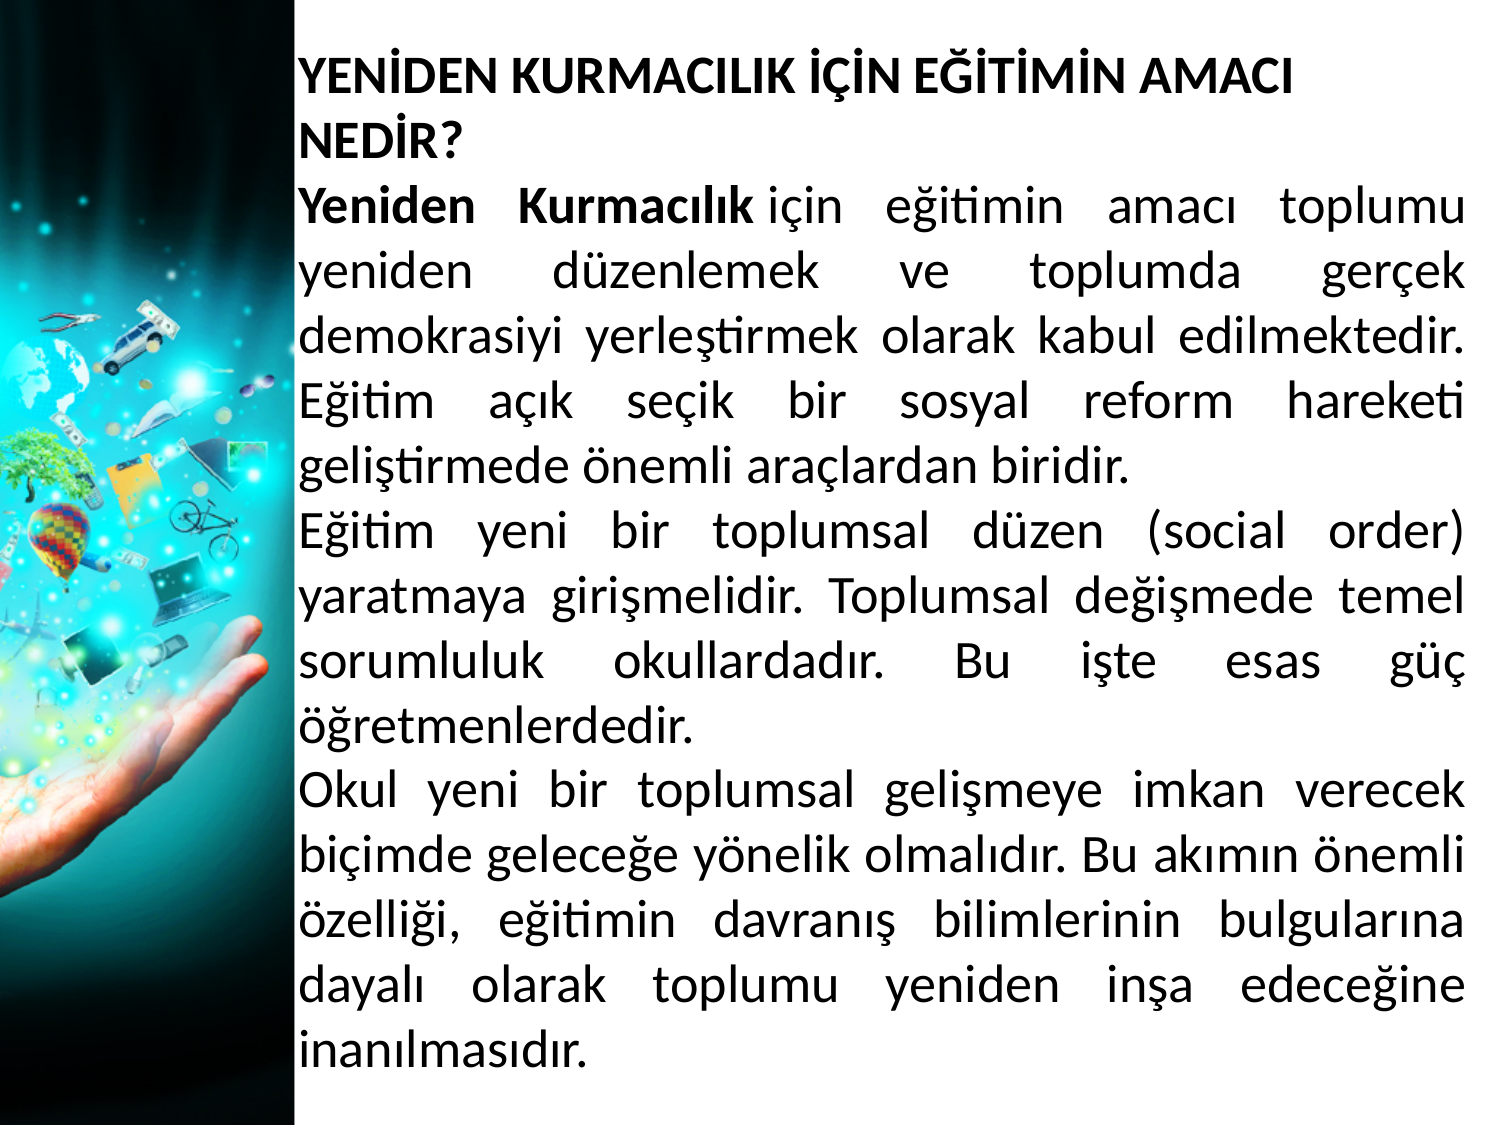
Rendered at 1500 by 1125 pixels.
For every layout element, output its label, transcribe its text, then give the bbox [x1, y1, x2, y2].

picture [0, 0, 1500, 1125]
text_box YENİDEN KURMACILIK İÇİN EĞİTİMİN AMACI NEDİR? Yeniden Kurmacılık için eğitimin amacı toplumu yeniden düzenlemek ve toplumda gerçek demokrasiyi yerleştirmek olarak kabul edilmektedir. Eğitim açık seçik bir sosyal reform hareketi geliştirmede önemli araçlardan biridir. Eğitim yeni bir toplumsal düzen (social order) yaratmaya girişmelidir. Toplumsal değişmede temel sorumluluk okullardadır. Bu işte esas güç öğretmenlerdedir. Okul yeni bir toplumsal gelişmeye imkan verecek biçimde geleceğe yönelik olmalıdır. Bu akımın önemli özelliği, eğitimin davranış bilimlerinin bulgularına dayalı olarak toplumu yeniden inşa edeceğine inanılmasıdır. [283, 31, 1483, 1086]
